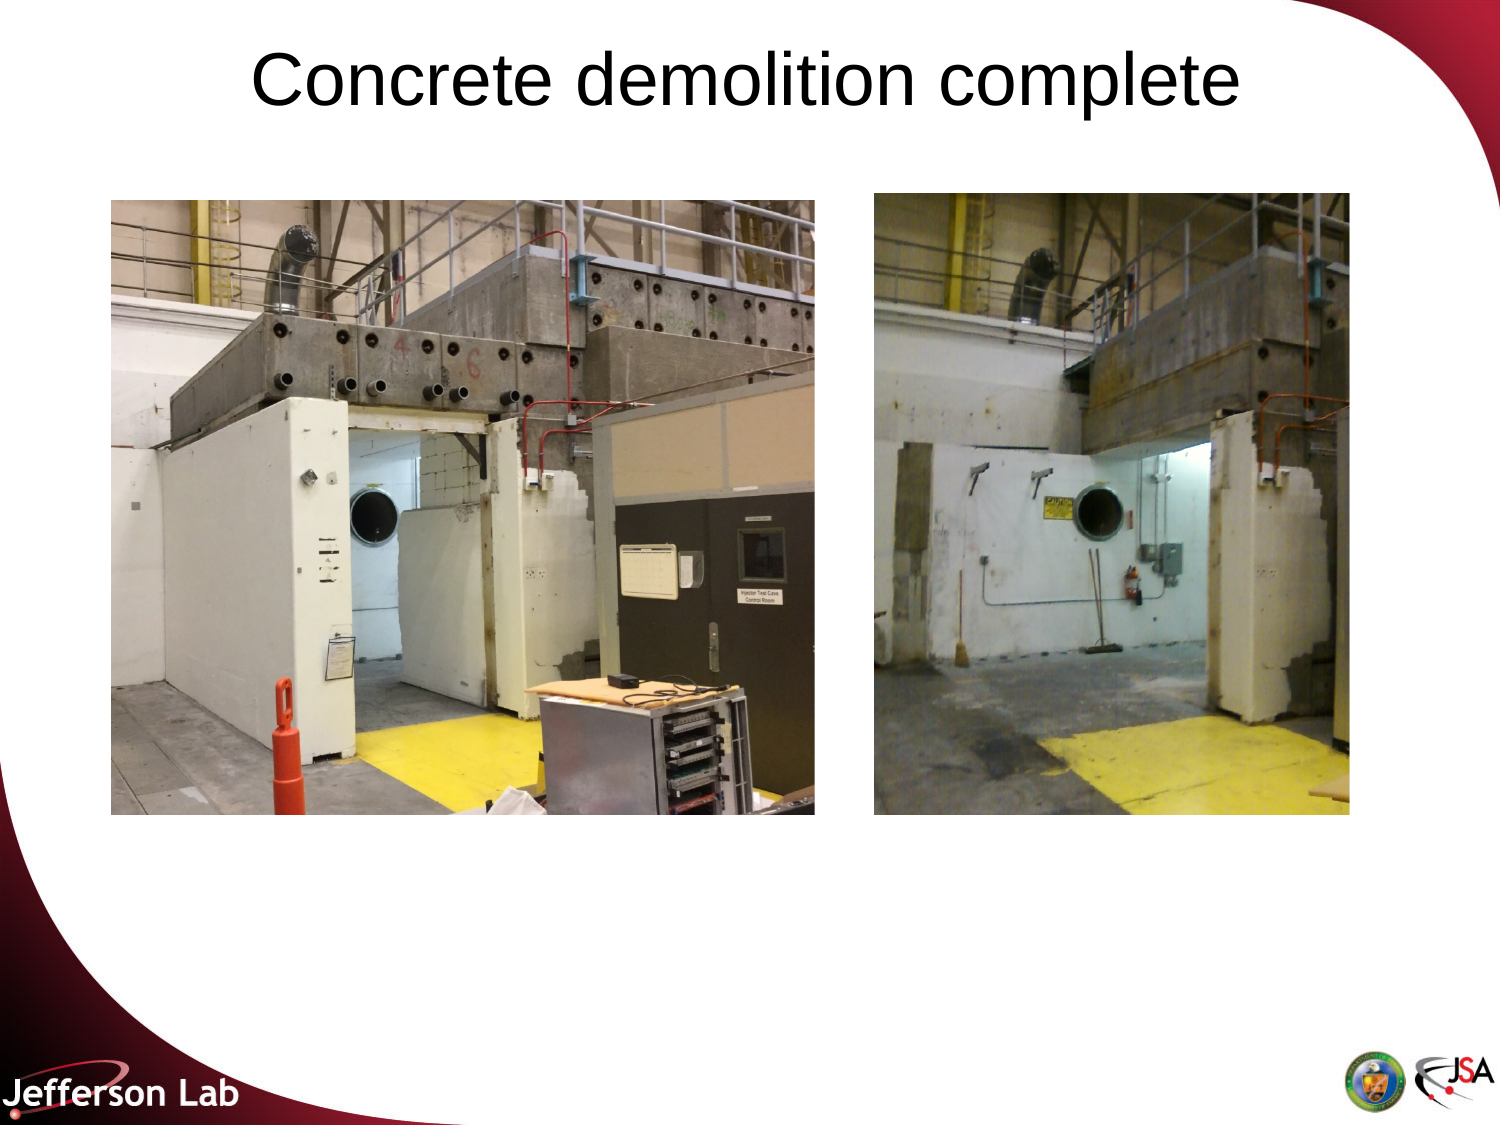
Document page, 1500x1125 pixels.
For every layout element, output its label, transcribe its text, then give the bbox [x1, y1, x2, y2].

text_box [110, 166, 1351, 815]
picture [0, 0, 1500, 1125]
text_box Concrete demolition complete [235, 23, 1259, 129]
